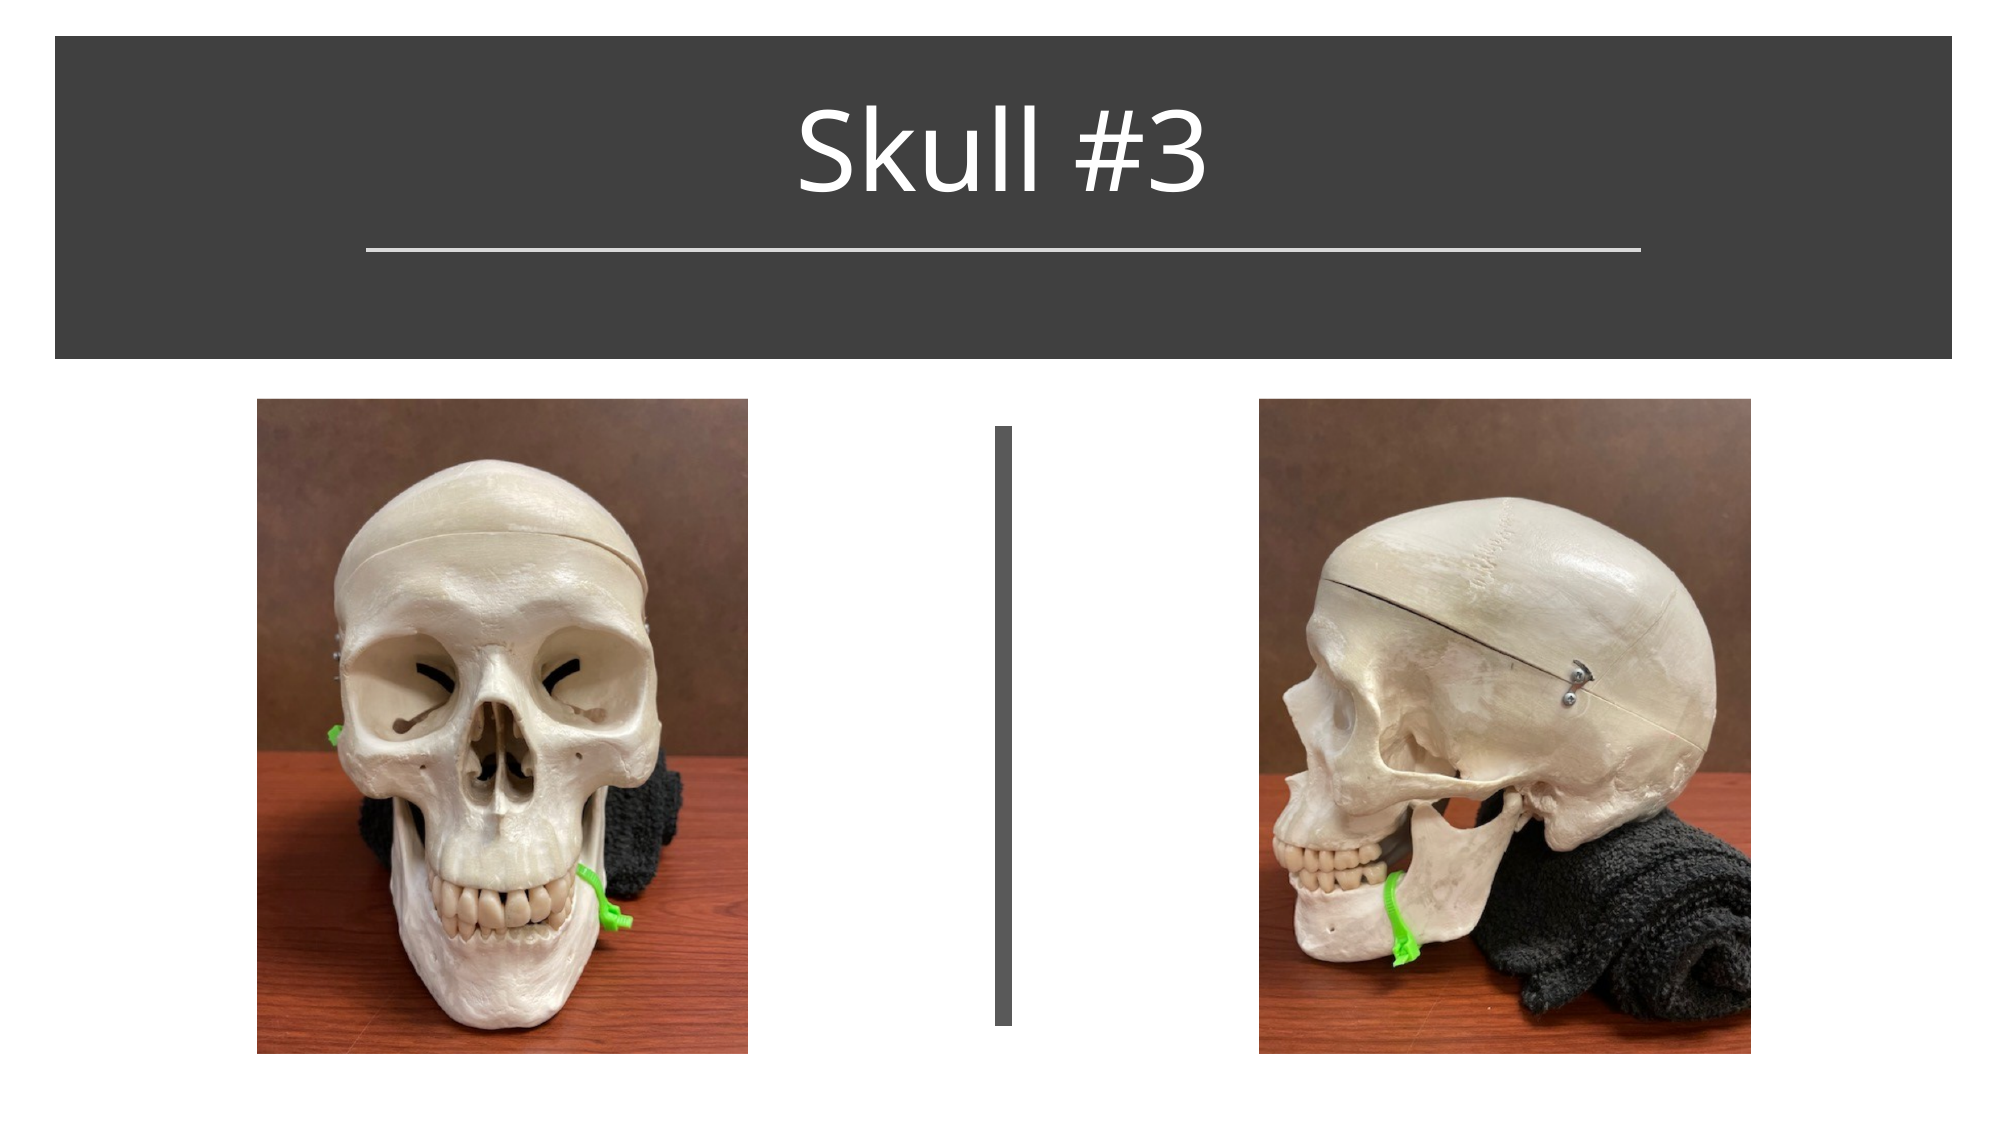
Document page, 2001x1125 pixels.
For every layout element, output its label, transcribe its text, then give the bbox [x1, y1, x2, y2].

picture [1176, 399, 1833, 1053]
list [173, 479, 830, 972]
title Skull #3 [89, 71, 1917, 224]
picture [257, 399, 748, 479]
picture [257, 972, 748, 1053]
text_box [64, 45, 1942, 350]
